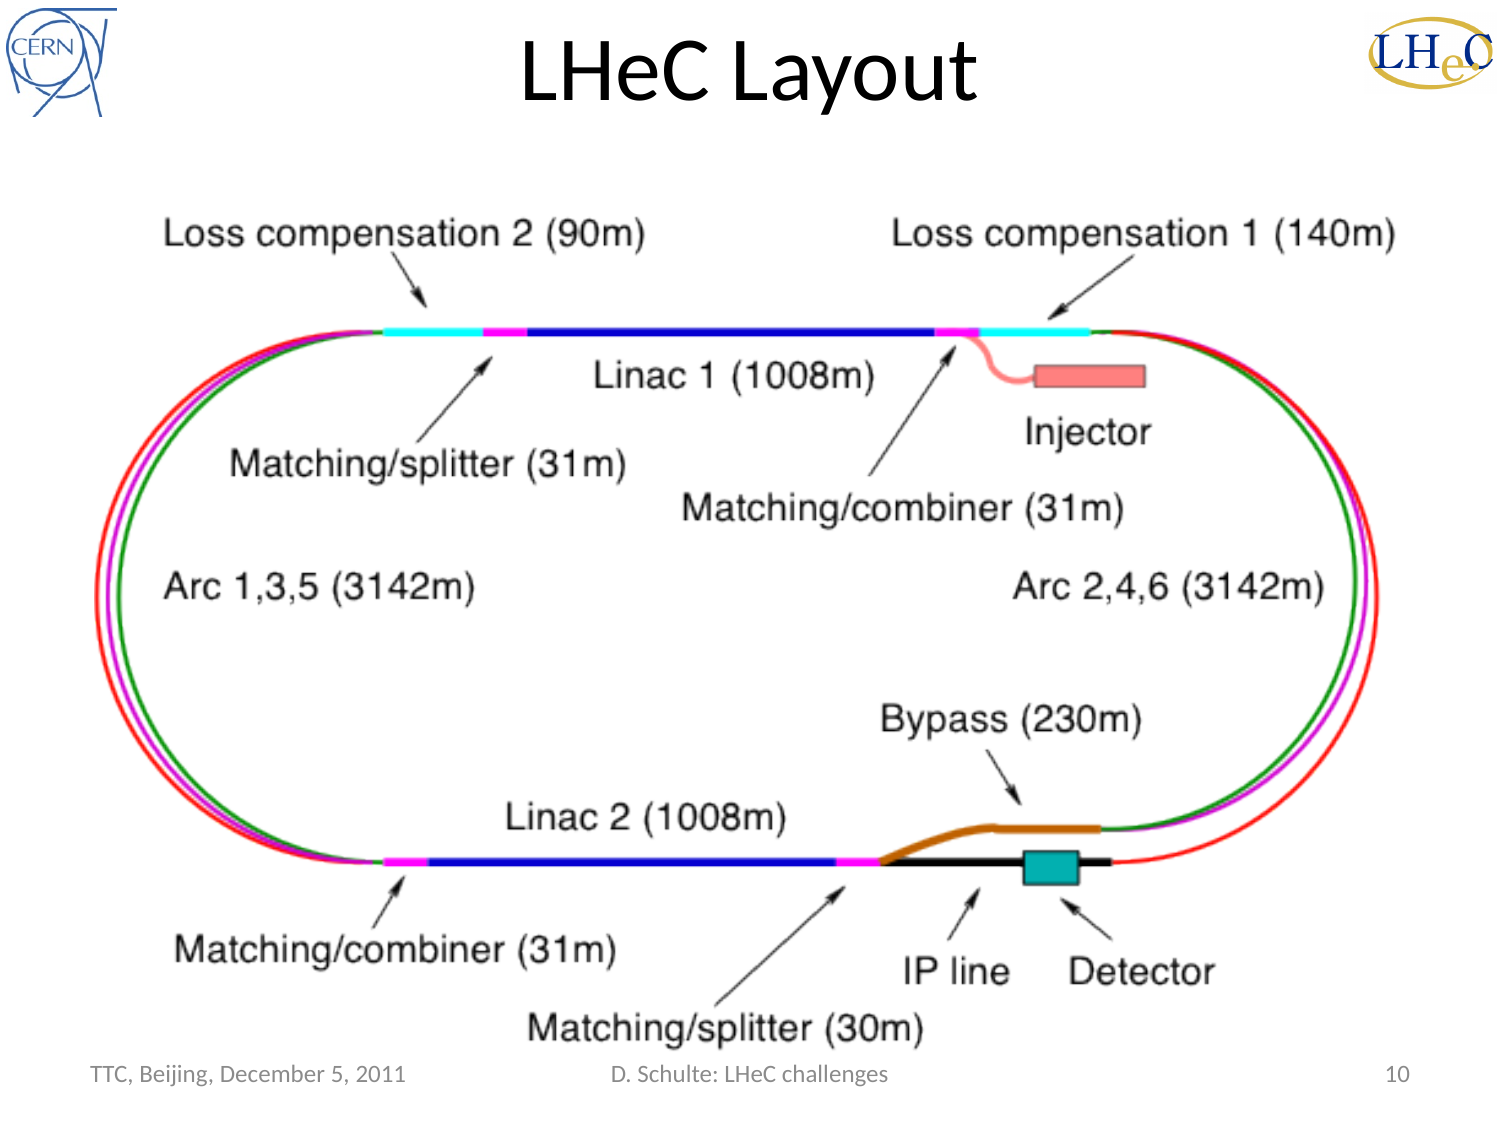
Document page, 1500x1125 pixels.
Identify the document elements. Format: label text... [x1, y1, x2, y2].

title LHeC Layout [75, 0, 1425, 128]
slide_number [75, 1042, 425, 1103]
footer D. Schulte: LHeC challenges [512, 1063, 988, 1103]
picture [94, 210, 1428, 1054]
picture [6, 8, 75, 117]
slide_number 10 [1074, 1063, 1425, 1103]
picture [1425, 12, 1497, 94]
